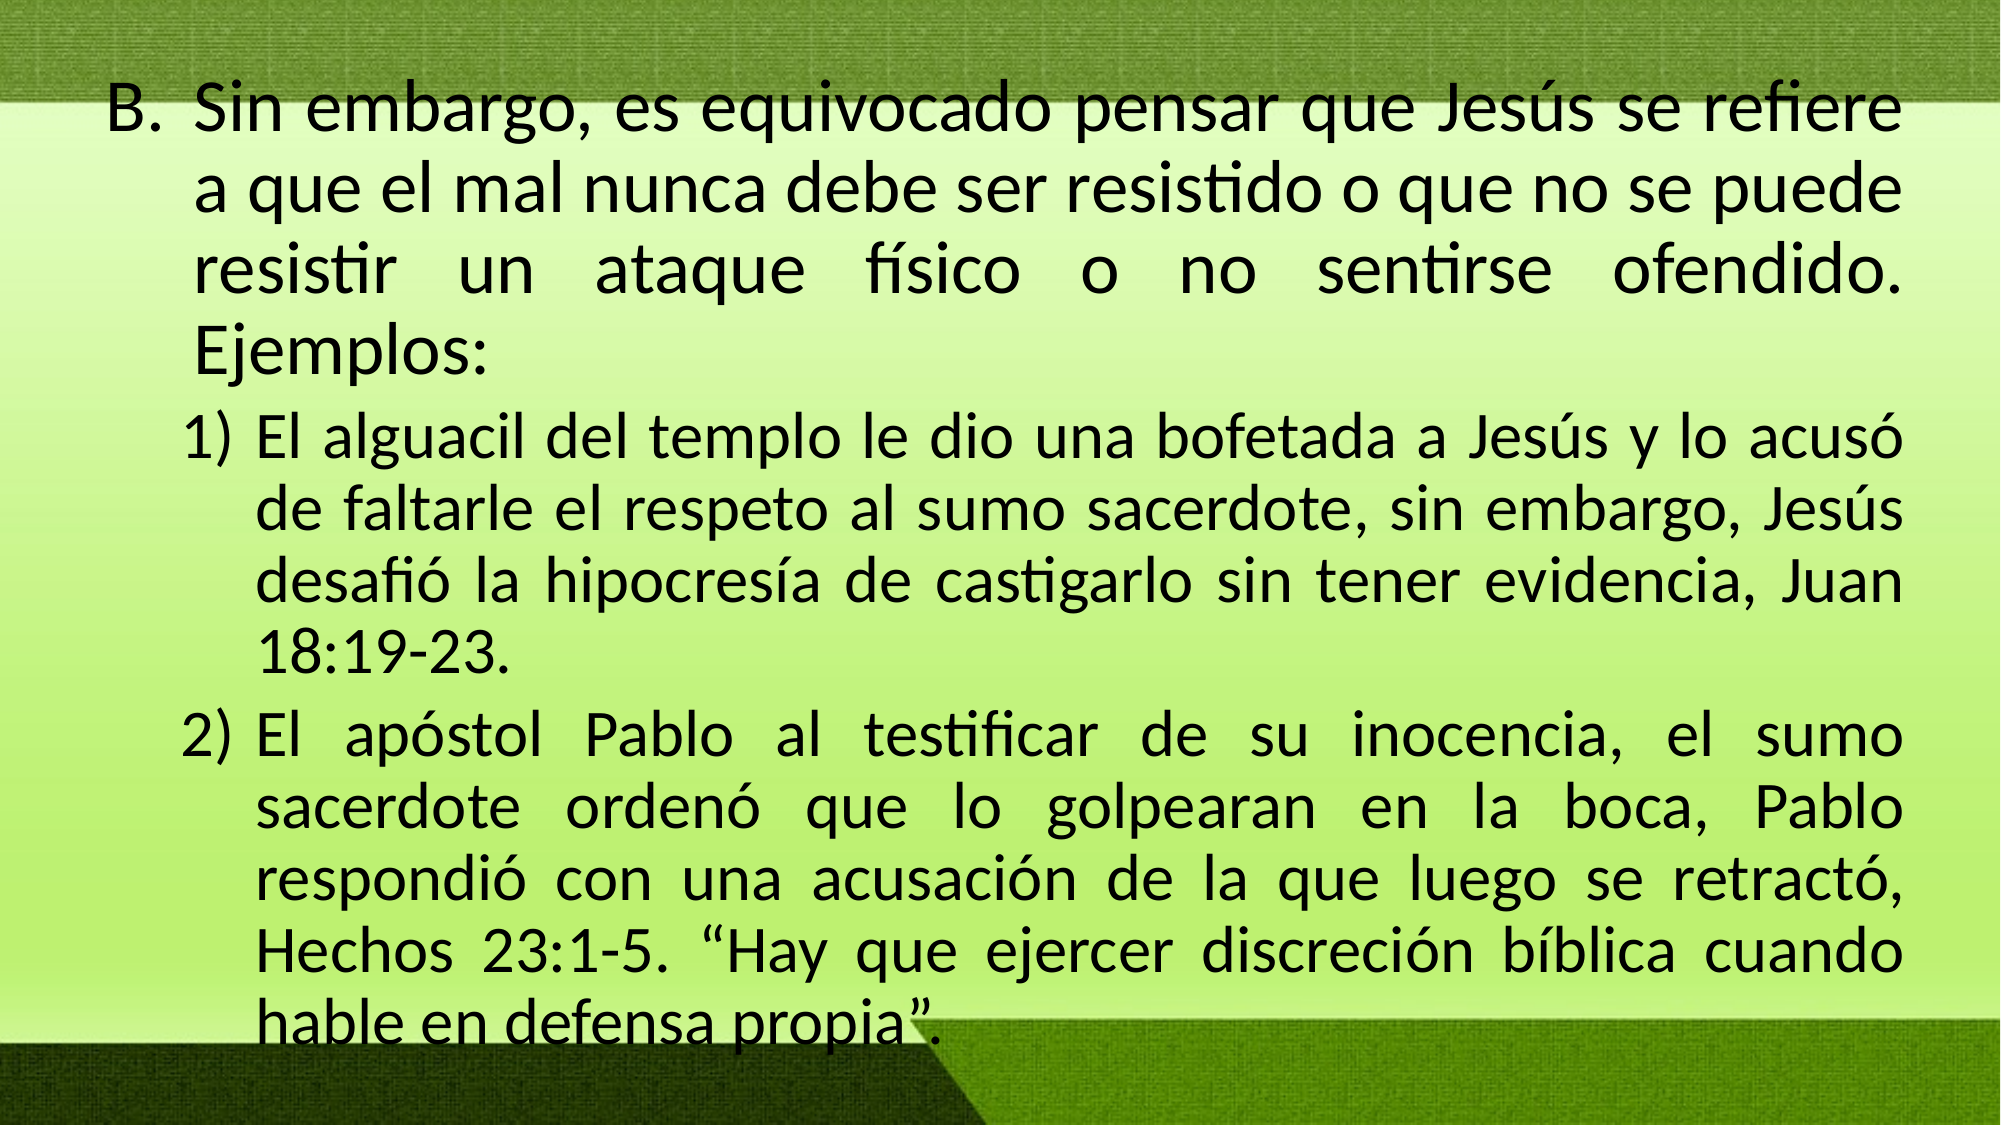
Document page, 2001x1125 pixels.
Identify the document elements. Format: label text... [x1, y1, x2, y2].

picture [0, 0, 2001, 1125]
list Sin embargo, es equivocado pensar que Jesús se refiere a que el mal nunca debe ser resistido o que no se puede resistir un ataque físico o no sentirse ofendido. Ejemplos: El alguacil del templo le dio una bofetada a Jesús y lo acusó de faltarle el respeto al sumo sacerdote, sin embargo, Jesús desafió la hipocresía de castigarlo sin tener evidencia, Juan 18:19-23. El apóstol Pablo al testificar de su inocencia, el sumo sacerdote ordenó que lo golpearan en la boca, Pablo respondió con una acusación de la que luego se retractó, Hechos 23:1-5. “Hay que ejercer discreción bíblica cuando hable en defensa propia”. [90, 59, 1922, 1066]
